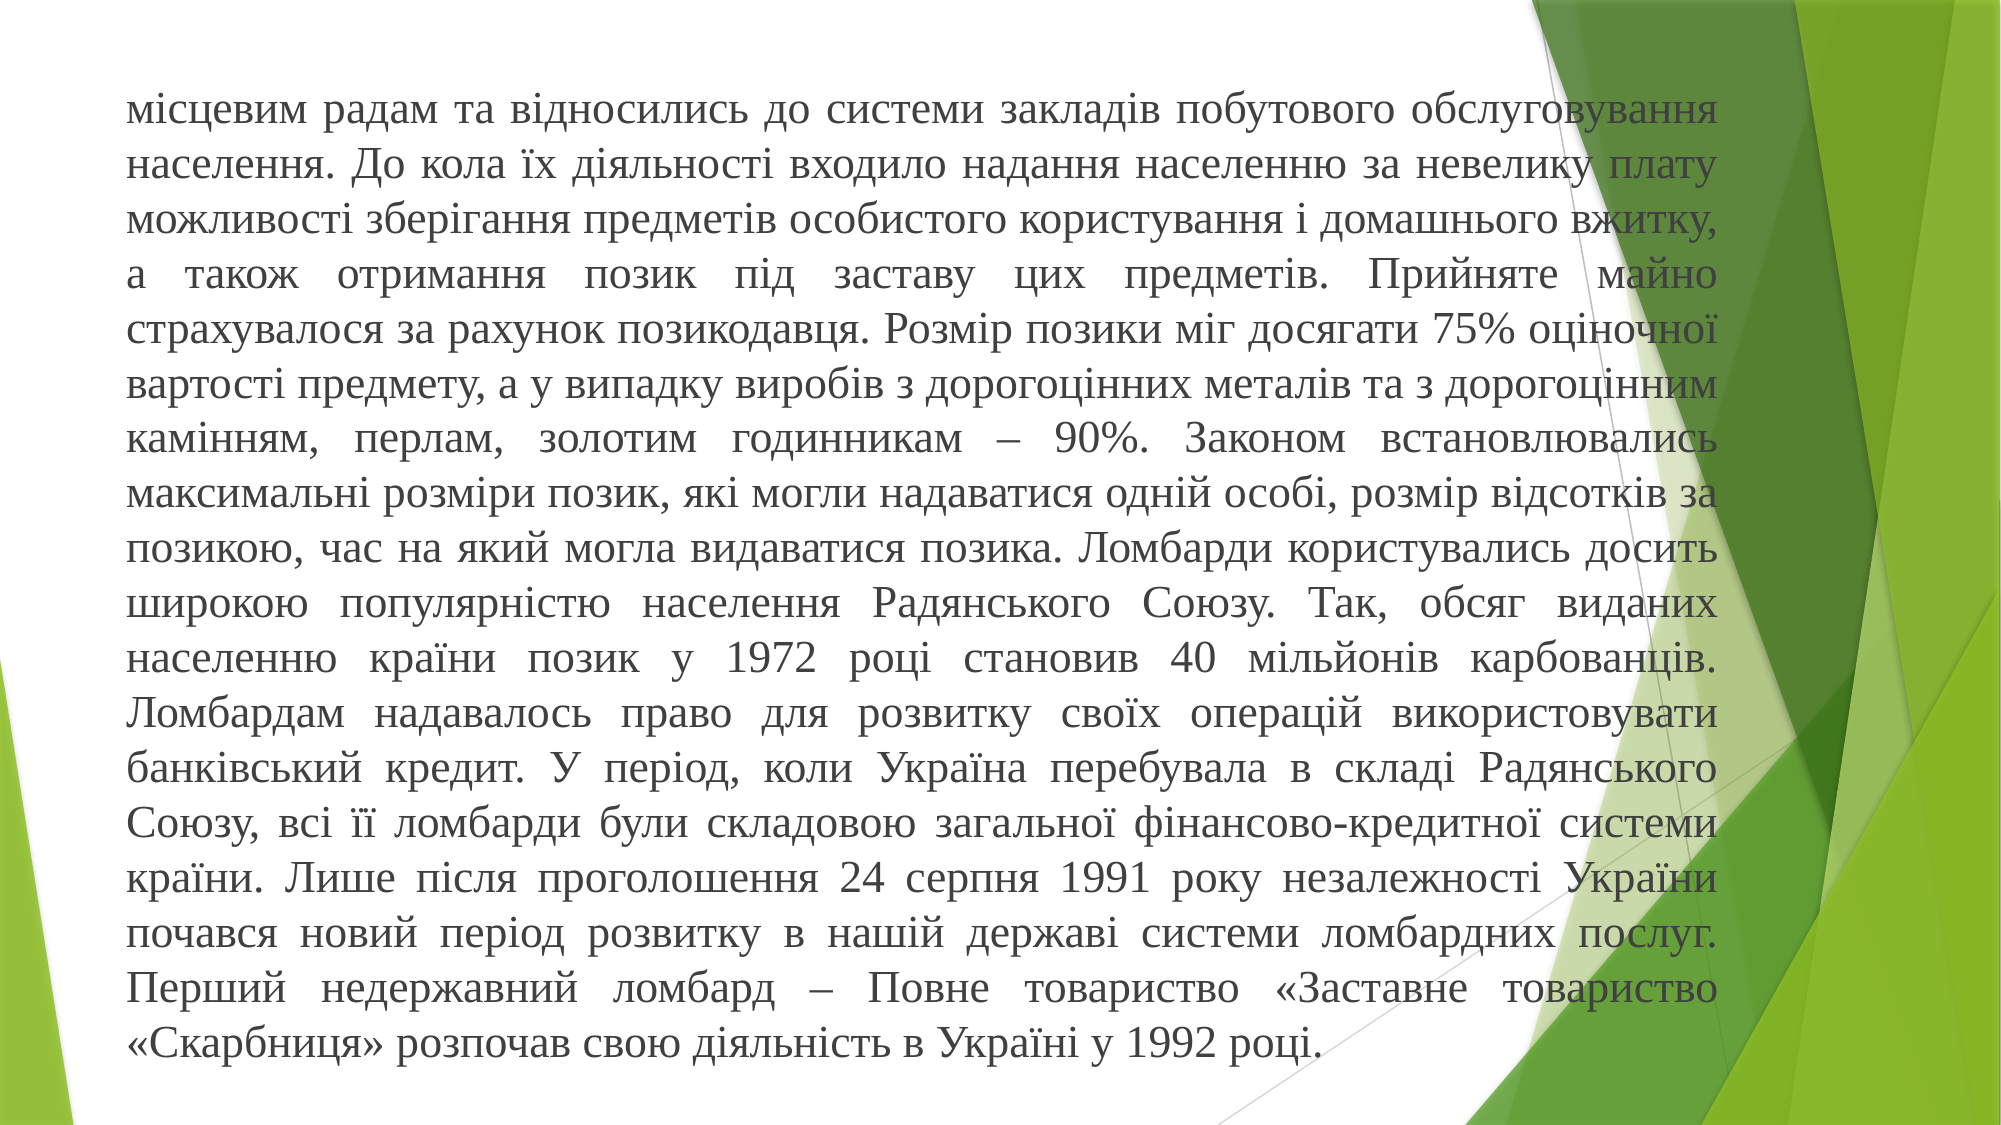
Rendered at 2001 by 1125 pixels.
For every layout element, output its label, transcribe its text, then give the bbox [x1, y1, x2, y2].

list місцевим радам та відносились до системи закладів побутового обслуговування населення. До кола їх діяльності входило надання населенню за невелику плату можливості зберігання предметів особистого користування і домашнього вжитку, а також отримання позик під заставу цих предметів. Прийняте майно страхувалося за рахунок позикодавця. Розмір позики міг досягати 75% оціночної вартості предмету, а у випадку виробів з дорогоцінних металів та з дорогоцінним камінням, перлам, золотим годинникам – 90%. Законом встановлювались максимальні розміри позик, які могли надаватися одній особі, розмір відсотків за позикою, час на який могла видаватися позика. Ломбарди користувались досить широкою популярністю населення Радянського Союзу. Так, обсяг виданих населенню країни позик у 1972 році становив 40 мільйонів карбованців. Ломбардам надавалось право для розвитку своїх операцій використовувати банківський кредит. У період, коли Україна перебувала в складі Радянського Союзу, всі її ломбарди були складовою загальної фінансово-кредитної системи країни. Лише після проголошення 24 серпня 1991 року незалежності України почався новий період розвитку в нашій державі системи ломбардних послуг. Перший недержавний ломбард – Повне товариство «Заставне товариство «Скарбниця» розпочав свою діяльність в Україні у 1992 році. [111, 69, 1735, 1053]
